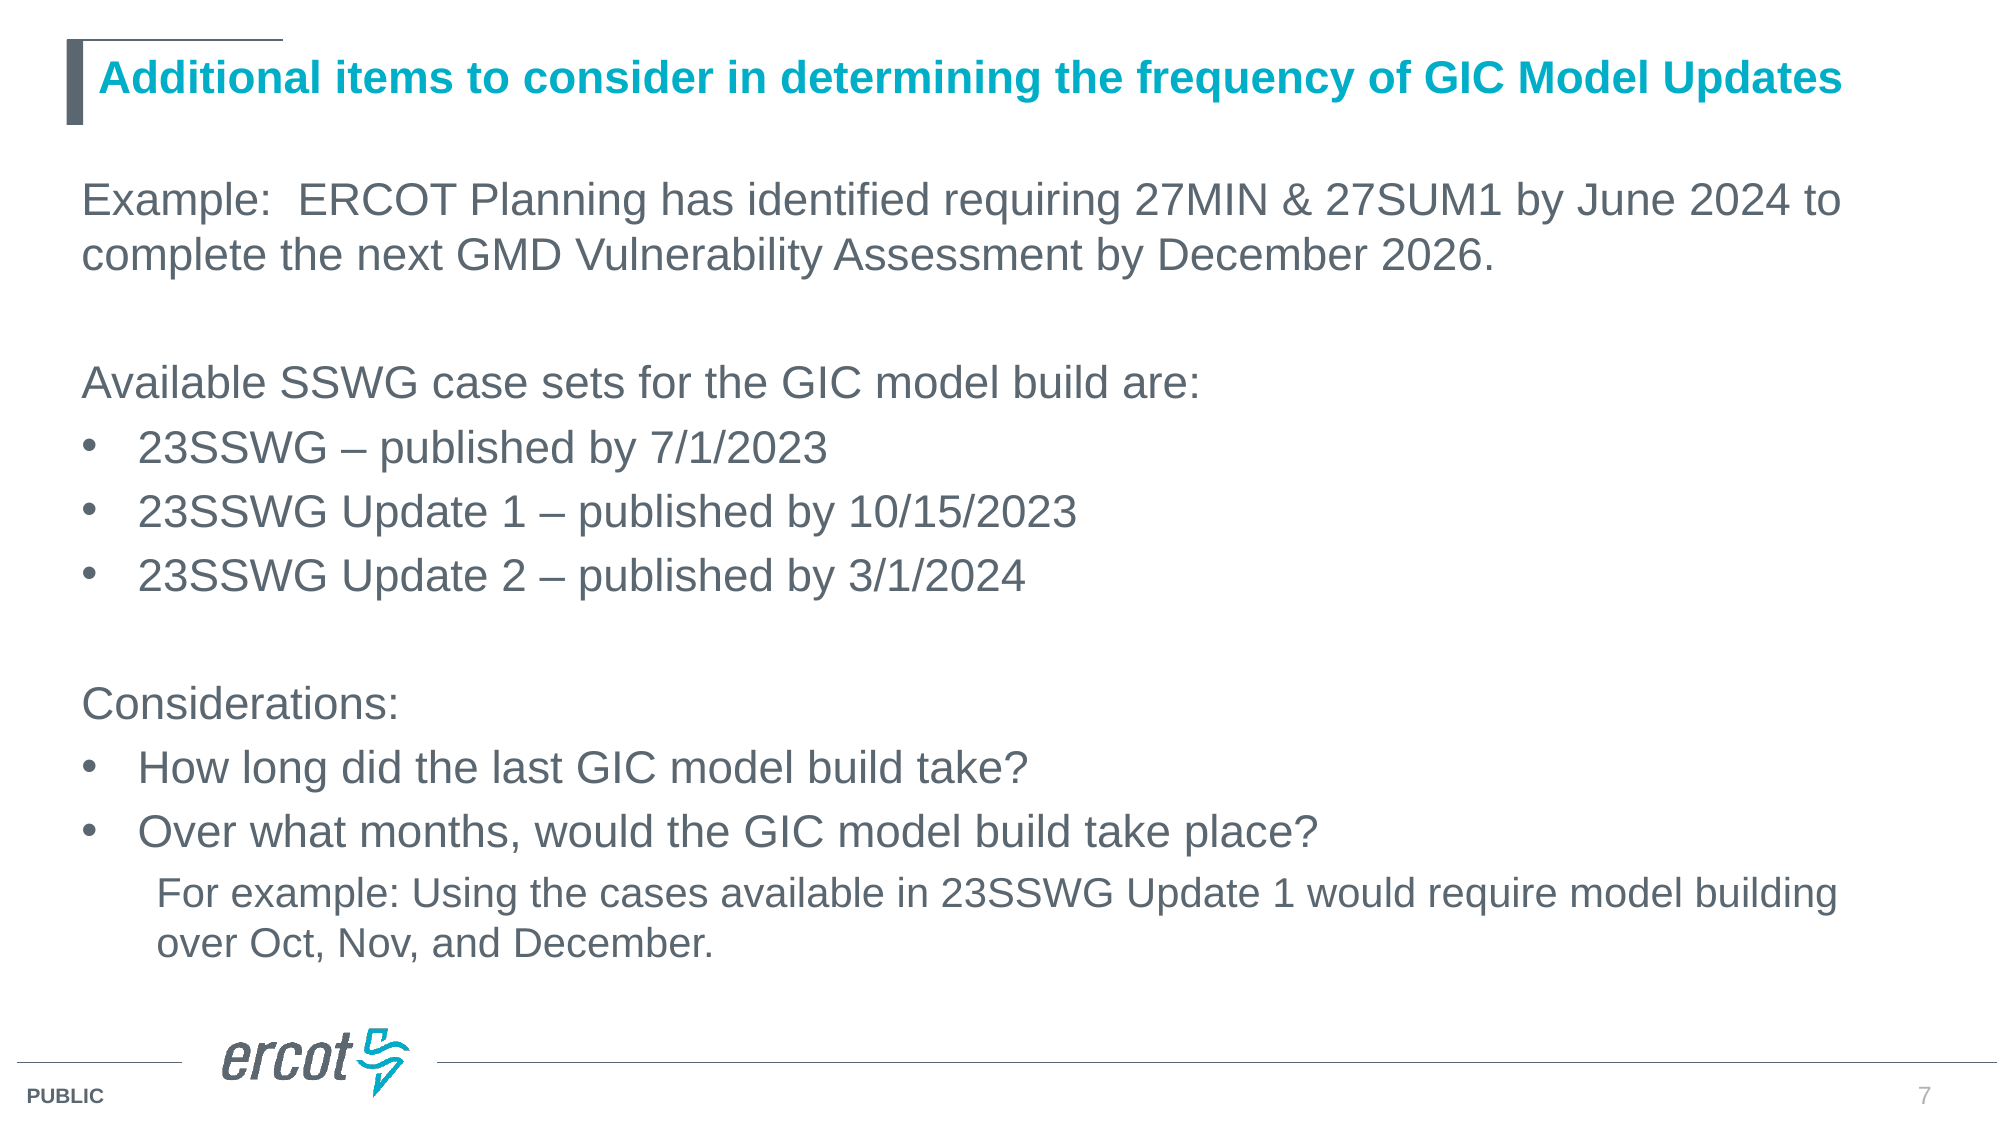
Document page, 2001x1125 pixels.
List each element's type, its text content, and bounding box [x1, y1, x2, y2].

slide_number 7 [1866, 1076, 1984, 1113]
list Example: ERCOT Planning has identified requiring 27MIN & 27SUM1 by June 2024 to complete the next GMD Vulnerability Assessment by December 2026. Available SSWG case sets for the GIC model build are: 23SSWG – published by 7/1/2023 23SSWG Update 1 – published by 10/15/2023 23SSWG Update 2 – published by 3/1/2024 Considerations: How long did the last GIC model build take? Over what months, would the GIC model build take place? For example: Using the cases available in 23SSWG Update 1 would require model building over Oct, Nov, and December. [66, 162, 1934, 992]
picture [218, 1024, 413, 1100]
title Additional items to consider in determining the frequency of GIC Model Updates [83, 39, 1934, 125]
